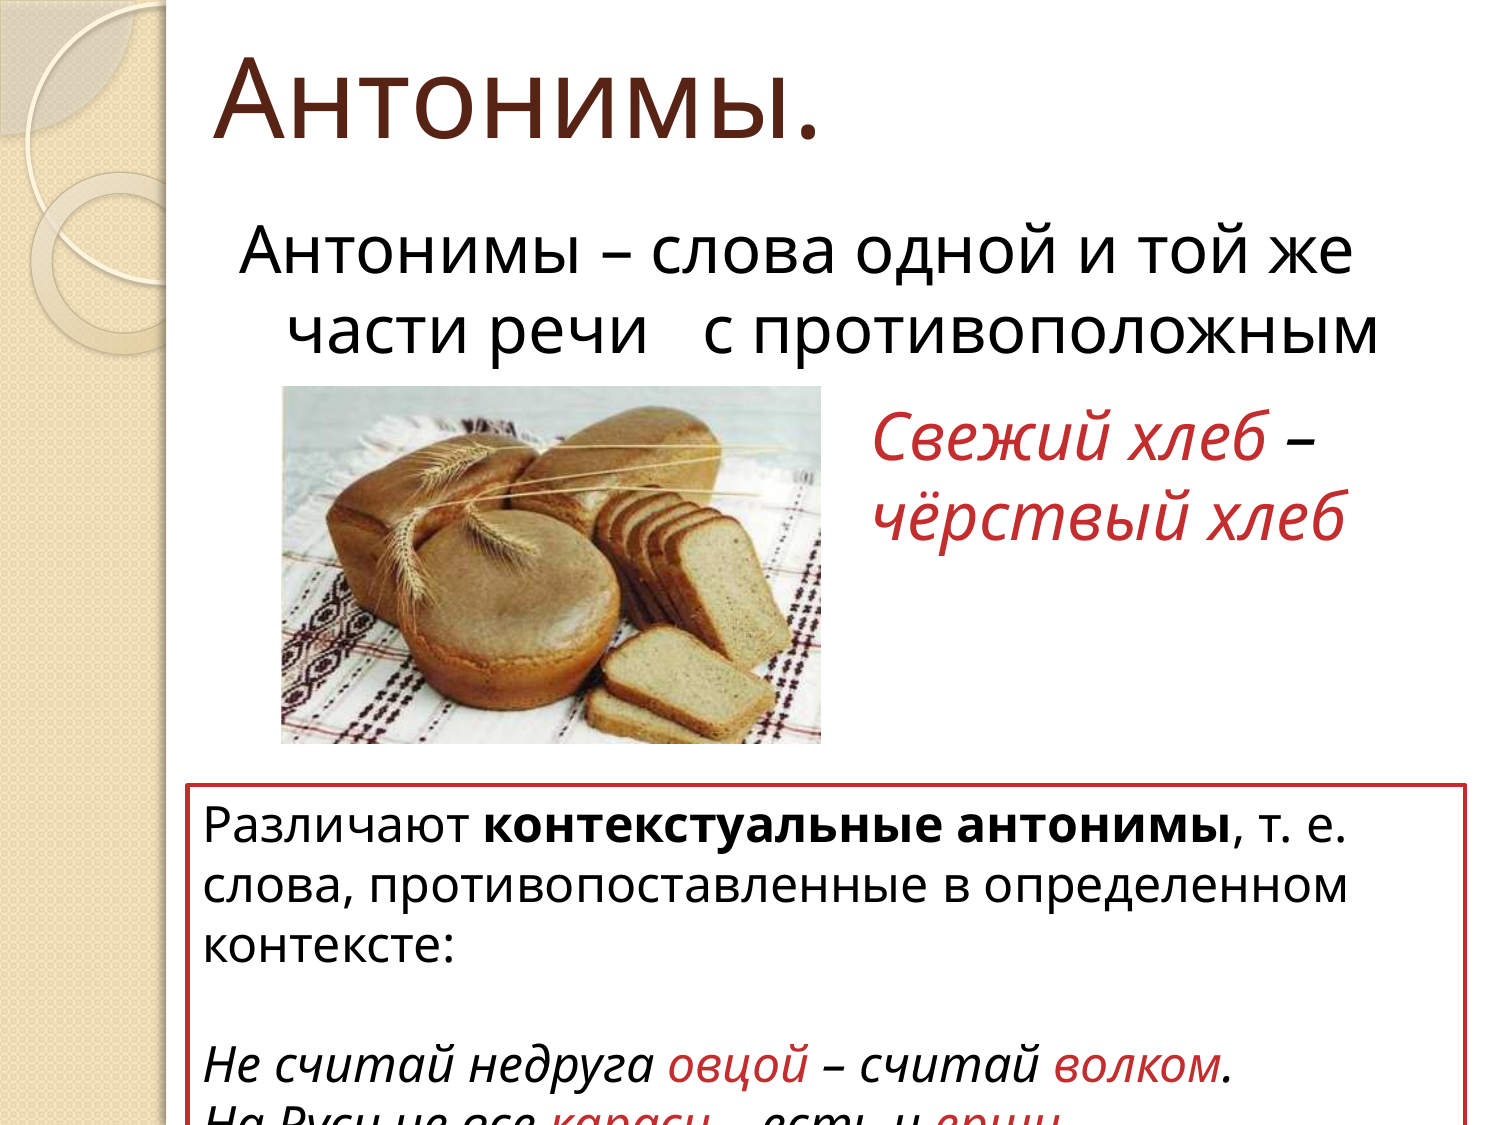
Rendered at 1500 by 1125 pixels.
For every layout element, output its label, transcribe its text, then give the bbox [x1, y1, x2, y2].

list Антонимы – слова одной и той же части речи с противоположным значением. [210, 199, 1441, 384]
picture [280, 386, 821, 744]
text_box Свежий хлеб – чёрствый хлеб [855, 386, 1395, 562]
title Антонимы. [199, 0, 1430, 188]
text_box Различают контекстуальные антонимы, т. е. слова, противопоставленные в определенном контексте: Не считай недруга овцой – считай волком. На Руси не все караси – есть и ерши. [185, 783, 1467, 1125]
